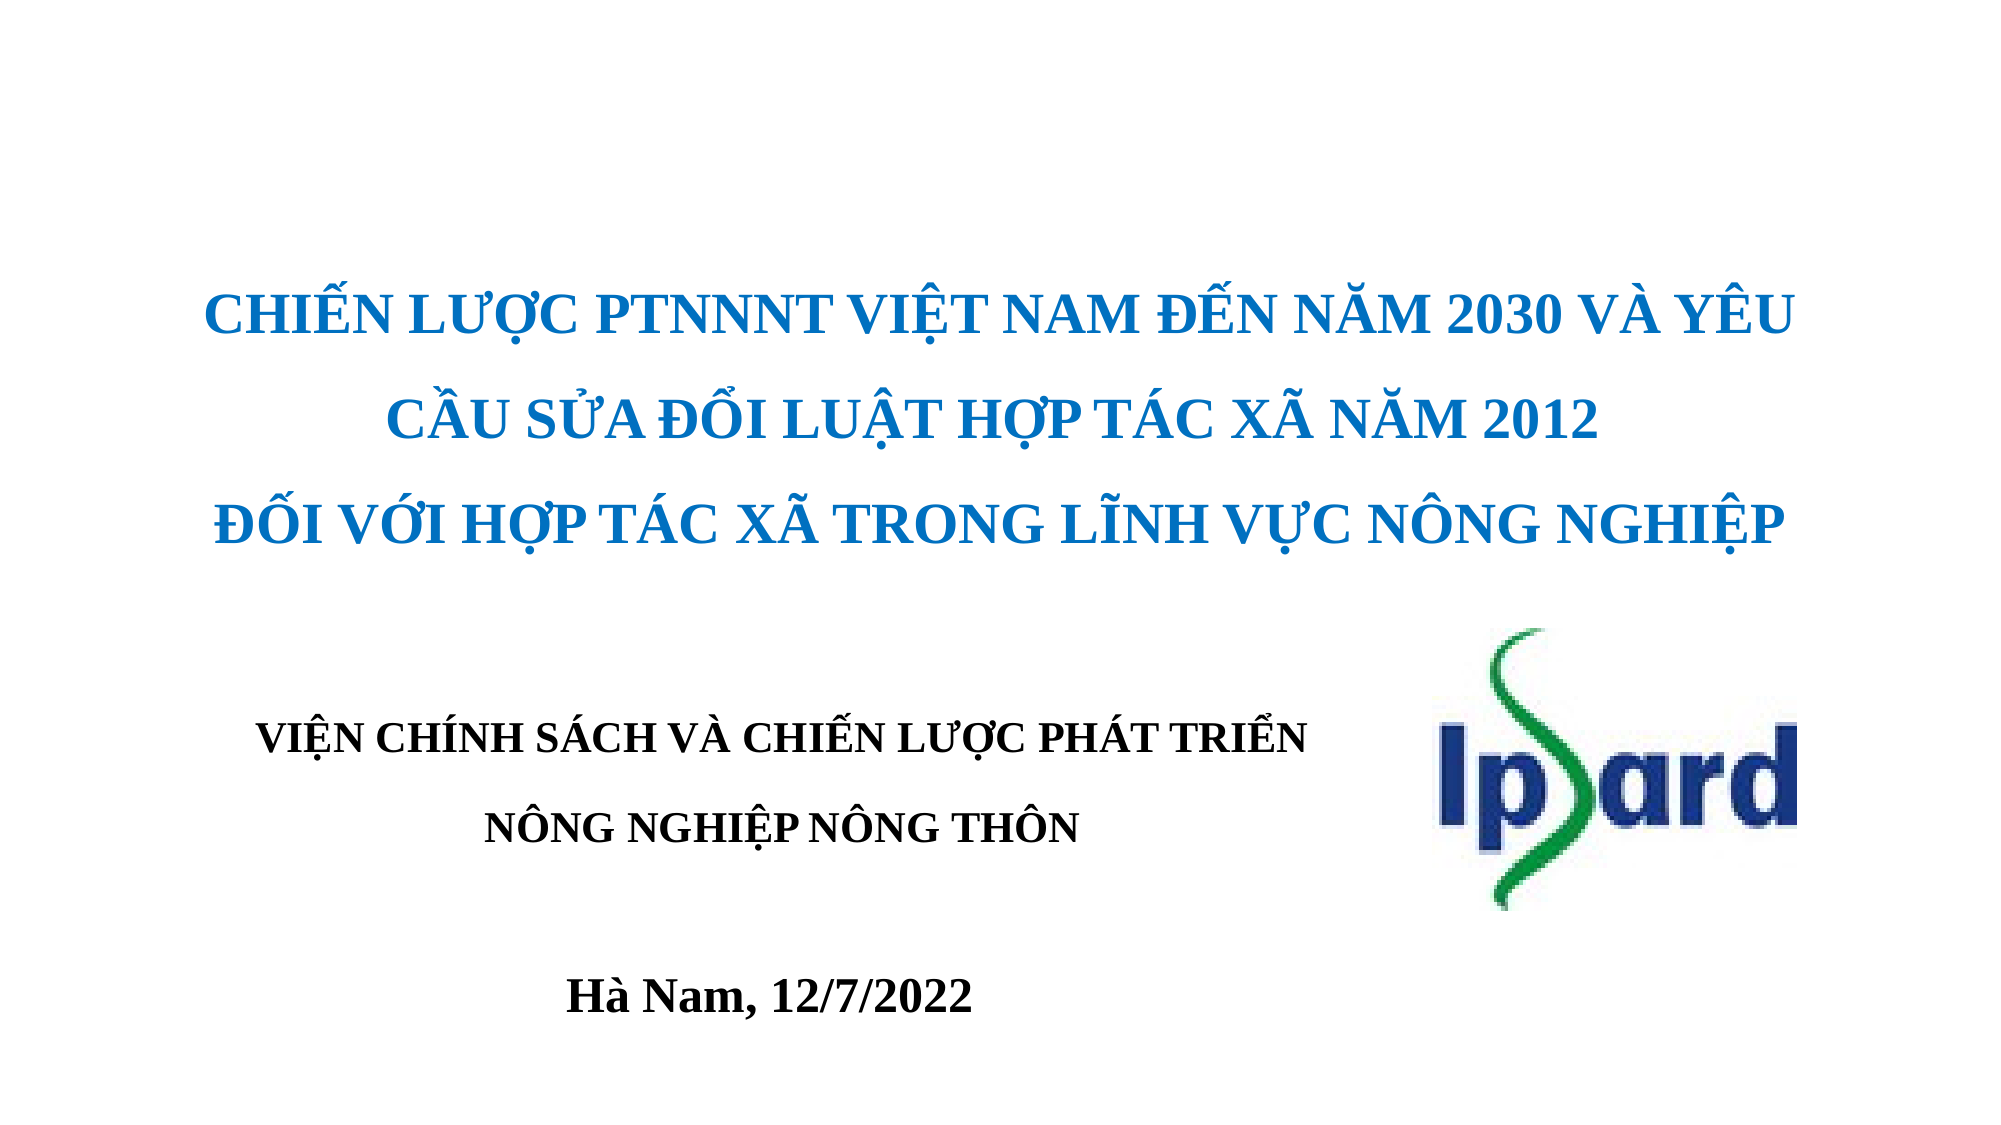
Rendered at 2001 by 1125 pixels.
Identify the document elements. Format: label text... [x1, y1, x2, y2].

title CHIẾN LƯỢC PTNNNT VIỆT NAM ĐẾN NĂM 2030 VÀ YÊU CẦU Sửa đổi luật hợp tác xã năm 2012 ĐỐI VỚI hợp tác xã TRONG LĨNH VỰC nông nghiệp [180, 161, 1820, 563]
picture [1432, 628, 1797, 911]
subtitle VIỆN CHÍNH SÁCH VÀ CHIẾN LƯỢC PHÁT TRIỂN NÔNG NGHIỆP NÔNG THÔN [203, 663, 1362, 861]
text_box Hà Nam, 12/7/2022 [262, 961, 1278, 1044]
